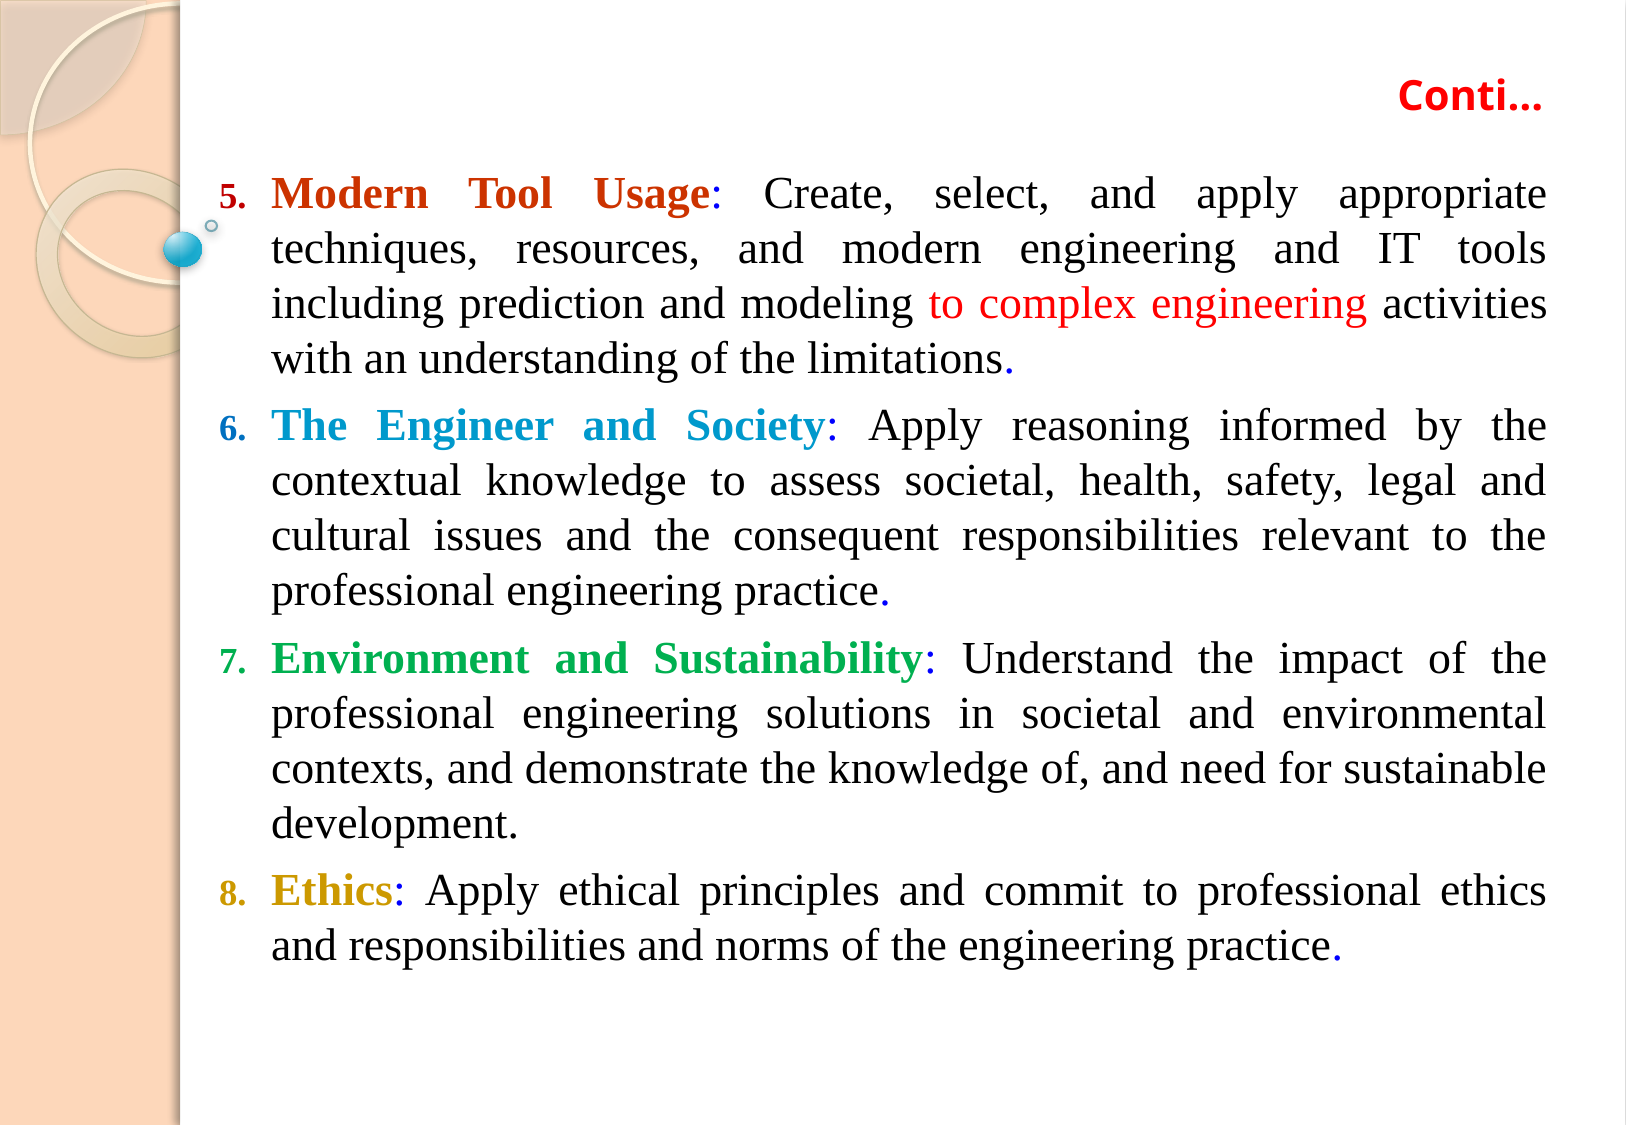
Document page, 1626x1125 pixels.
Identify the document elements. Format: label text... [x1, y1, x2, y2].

text_box [237, 687, 1600, 1088]
title Conti… [187, 62, 1559, 125]
subtitle Modern Tool Usage: Create, select, and apply appropriate techniques, resources, and modern engineering and IT tools including prediction and modeling to complex engineering activities with an understanding of the limitations. The Engineer and Society: Apply reasoning informed by the contextual knowledge to assess societal, health, safety, legal and cultural issues and the consequent responsibilities relevant to the professional engineering practice. Environment and Sustainability: Understand the impact of the professional engineering solutions in societal and environmental contexts, and demonstrate the knowledge of, and need for sustainable development. Ethics: Apply ethical principles and commit to professional ethics and responsibilities and norms of the engineering practice. [200, 162, 1563, 1038]
